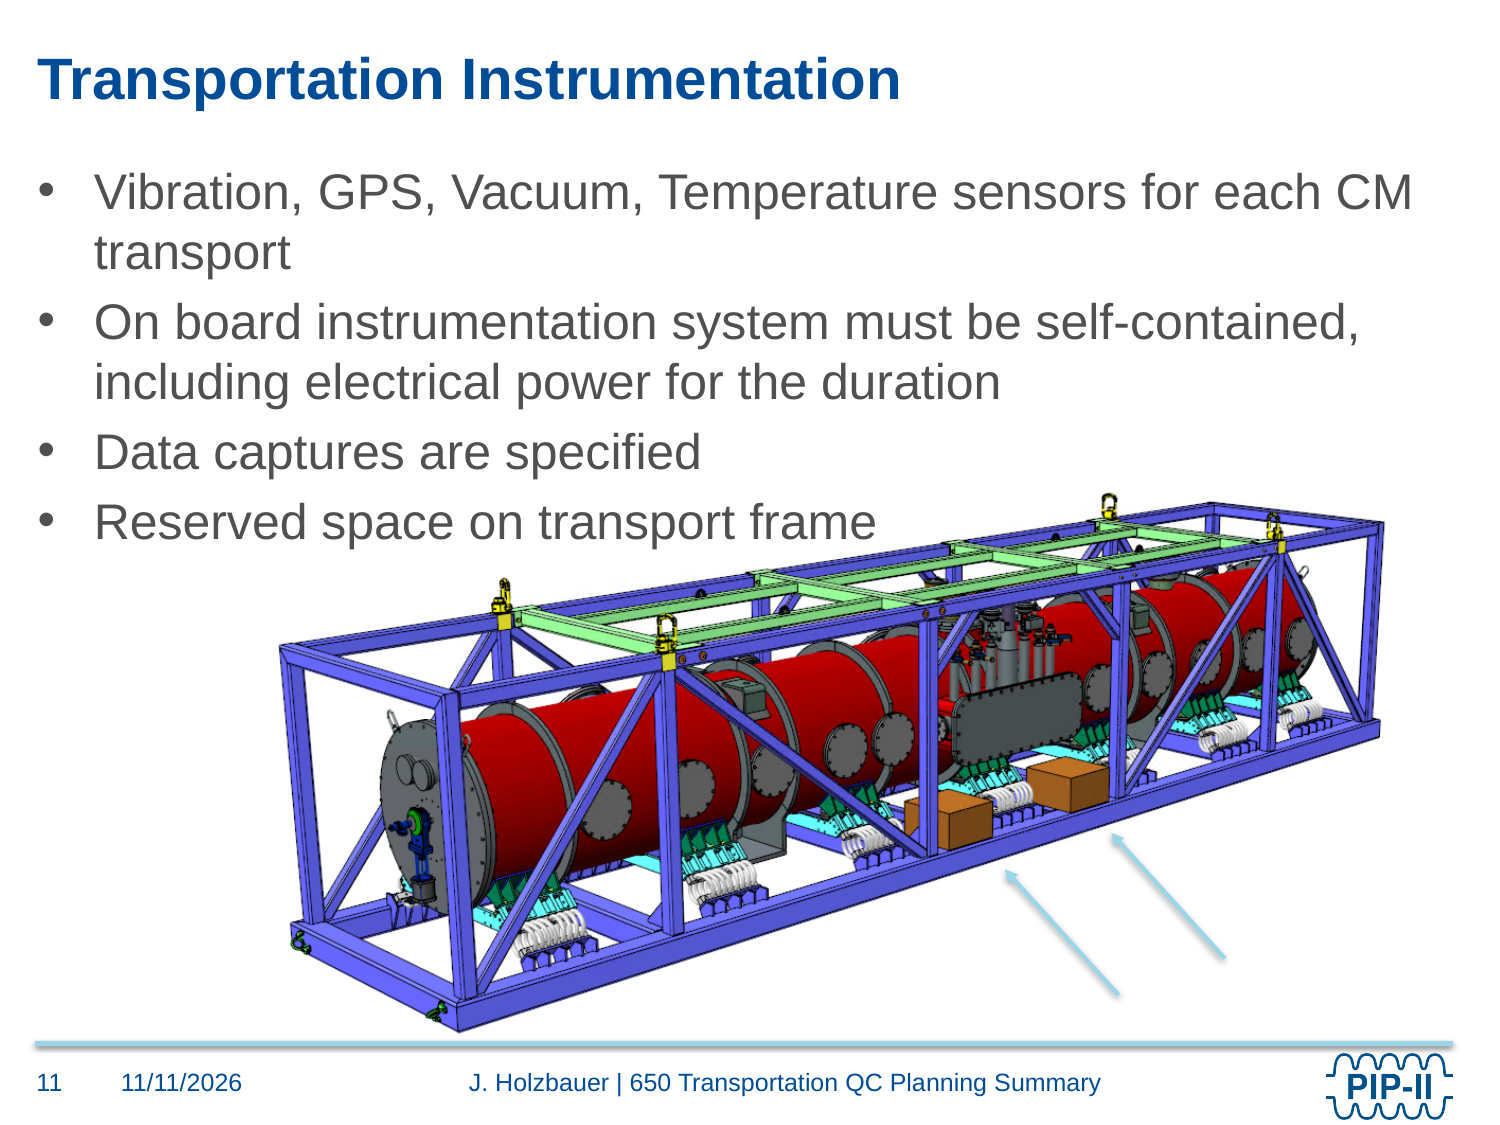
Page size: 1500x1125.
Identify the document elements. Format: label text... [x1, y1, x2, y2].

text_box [1110, 832, 1226, 959]
footer J. Holzbauer | 650 Transportation QC Planning Summary [293, 1066, 1279, 1107]
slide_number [120, 1066, 276, 1107]
slide_number 11 [36, 1066, 105, 1106]
picture [1326, 1053, 1453, 1120]
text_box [1004, 869, 1119, 996]
title Transportation Instrumentation [37, 41, 1463, 112]
picture [274, 486, 1397, 1038]
list Vibration, GPS, Vacuum, Temperature sensors for each CM transport On board instrumentation system must be self-contained, including electrical power for the duration Data captures are specified Reserved space on transport frame [37, 159, 1461, 990]
